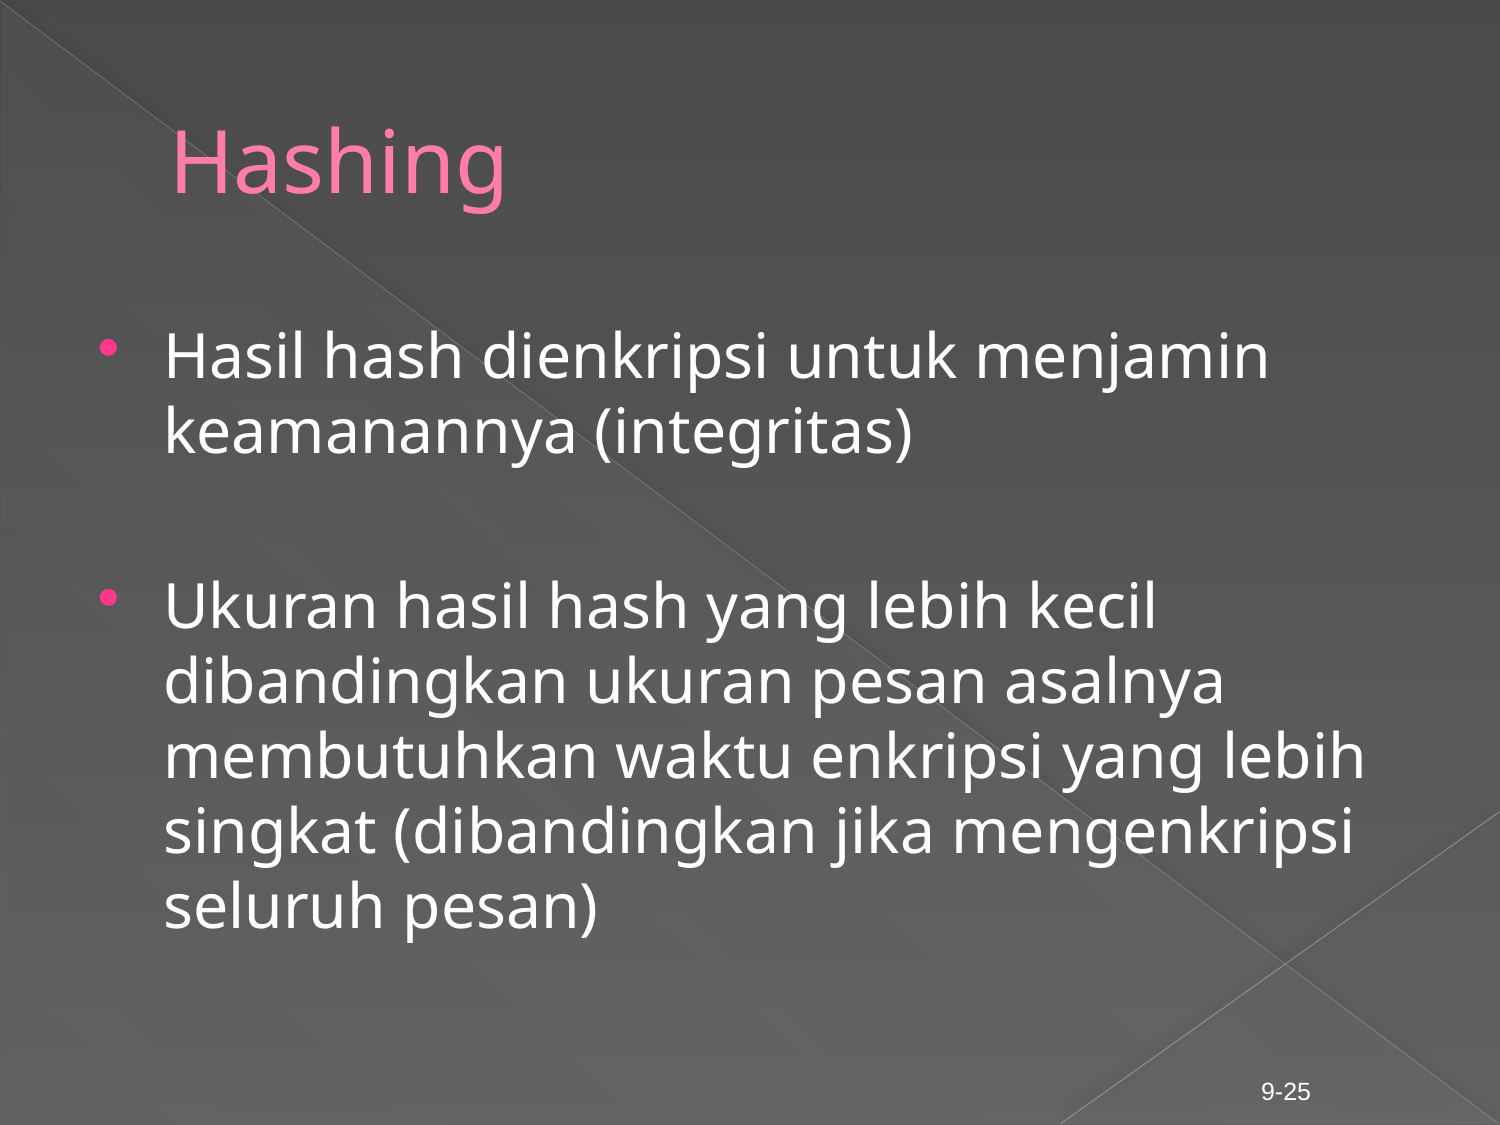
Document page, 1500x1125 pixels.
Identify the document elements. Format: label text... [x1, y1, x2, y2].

title Hashing [75, 43, 1425, 274]
list Hasil hash dienkripsi untuk menjamin keamanannya (integritas) Ukuran hasil hash yang lebih kecil dibandingkan ukuran pesan asalnya membutuhkan waktu enkripsi yang lebih singkat (dibandingkan jika mengenkripsi seluruh pesan) [75, 308, 1425, 1059]
slide_number 9-25 [1245, 1063, 1328, 1113]
